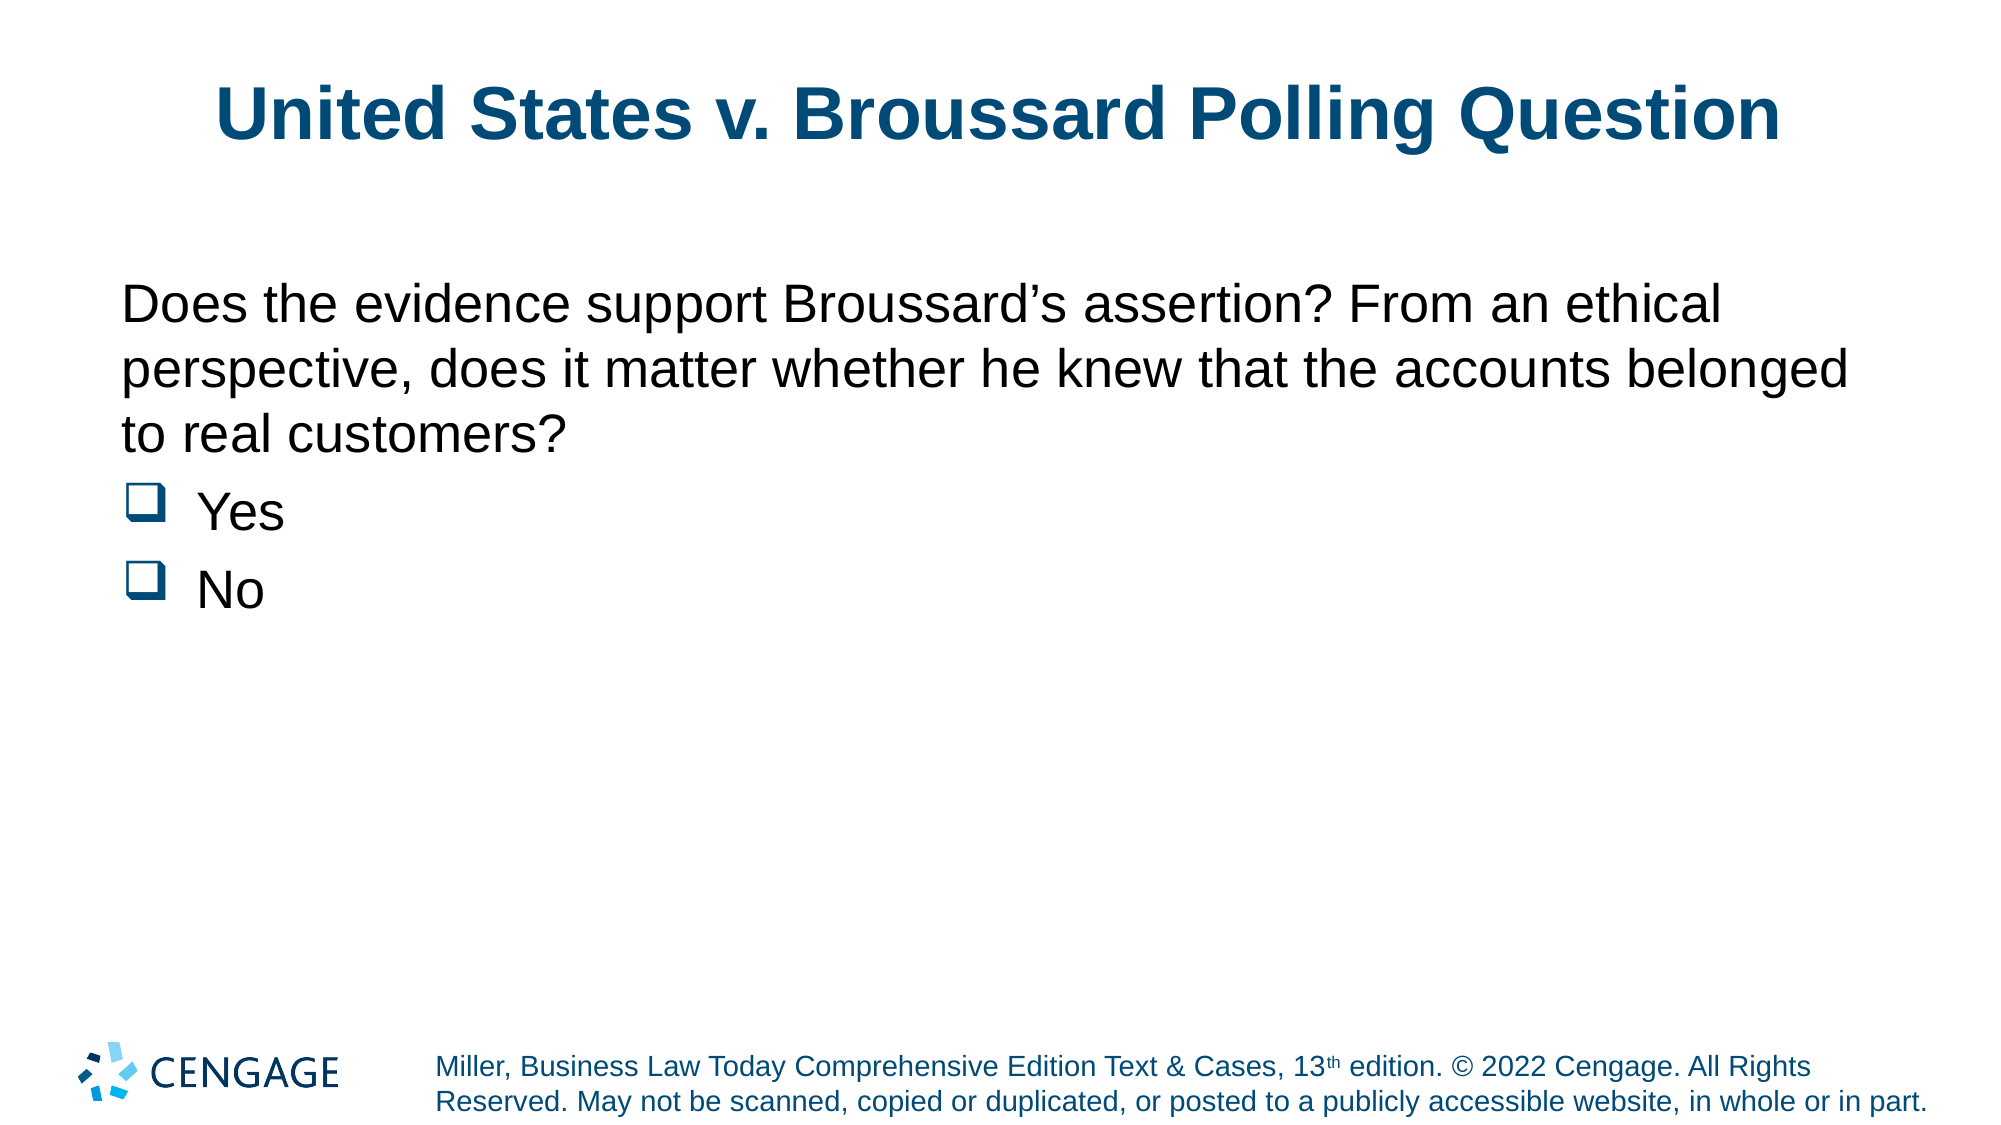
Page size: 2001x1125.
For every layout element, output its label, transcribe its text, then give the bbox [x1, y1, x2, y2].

list Does the evidence support Broussard’s assertion? From an ethical perspective, does it matter whether he knew that the accounts belonged to real customers? Yes No [121, 268, 1880, 990]
picture [78, 1042, 338, 1101]
title United States v. Broussard Polling Question [137, 59, 1863, 171]
